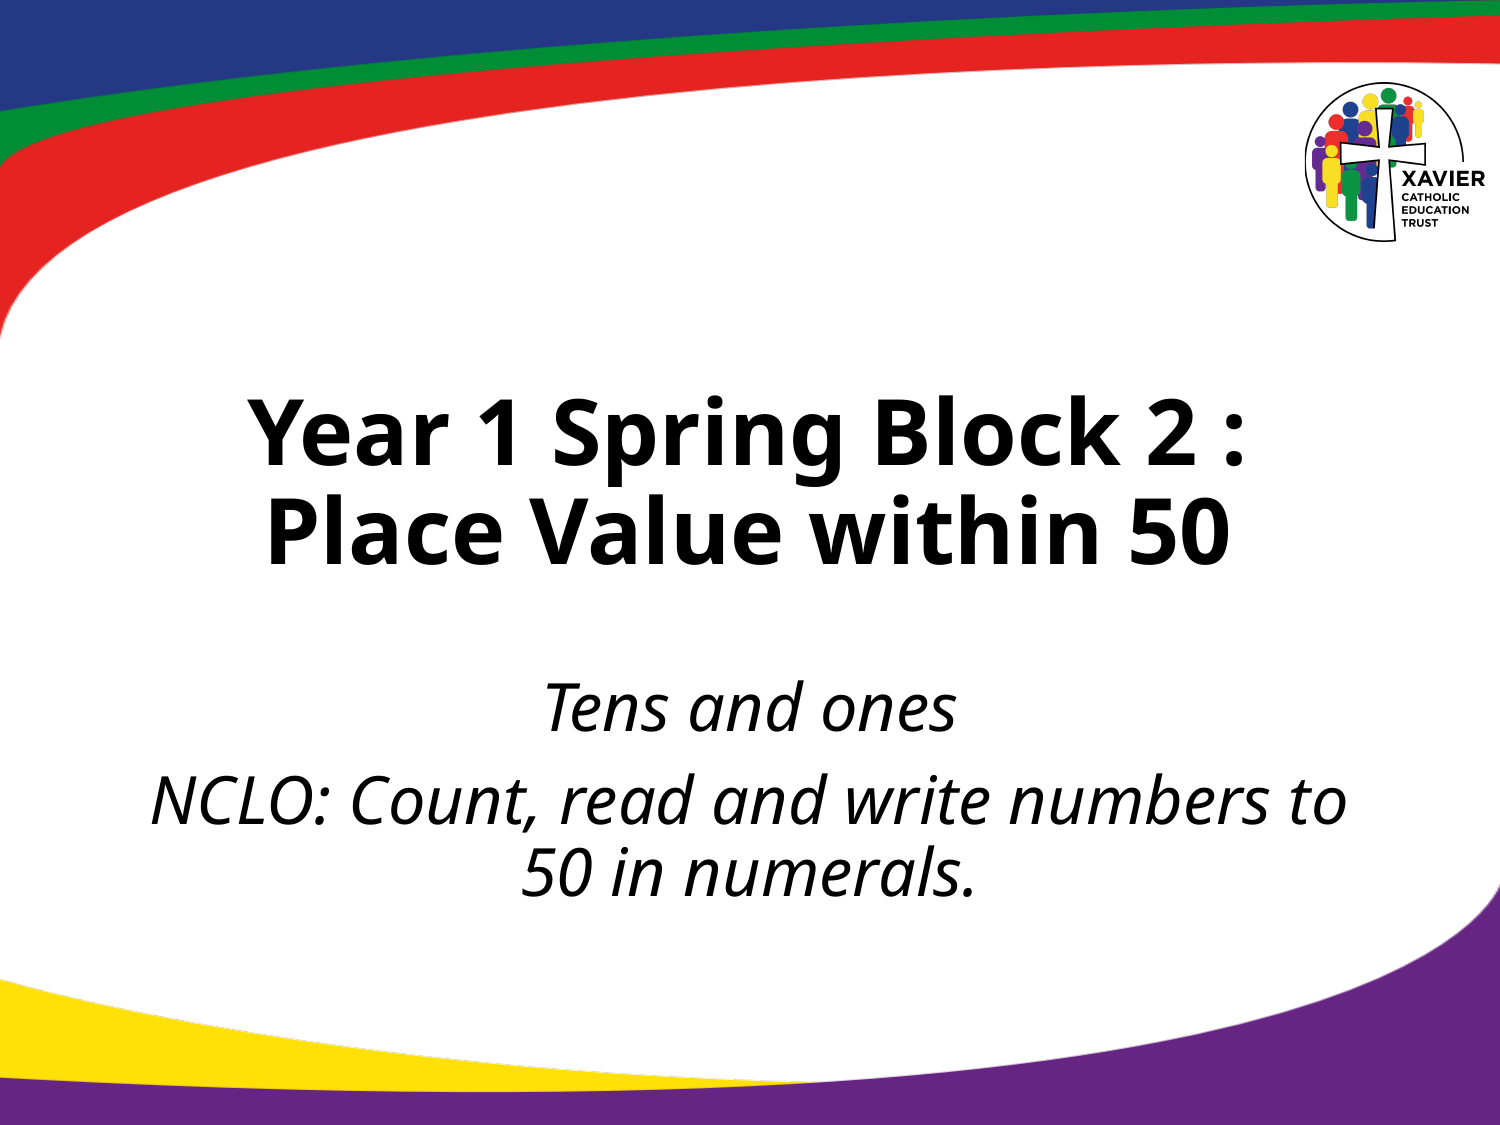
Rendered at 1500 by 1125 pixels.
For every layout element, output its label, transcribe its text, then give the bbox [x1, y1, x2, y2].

list Tens and ones NCLO: Count, read and write numbers to 50 in numerals. [103, 666, 1397, 1014]
title Year 1 Spring Block 2 : Place Value within 50 [81, 376, 1415, 594]
